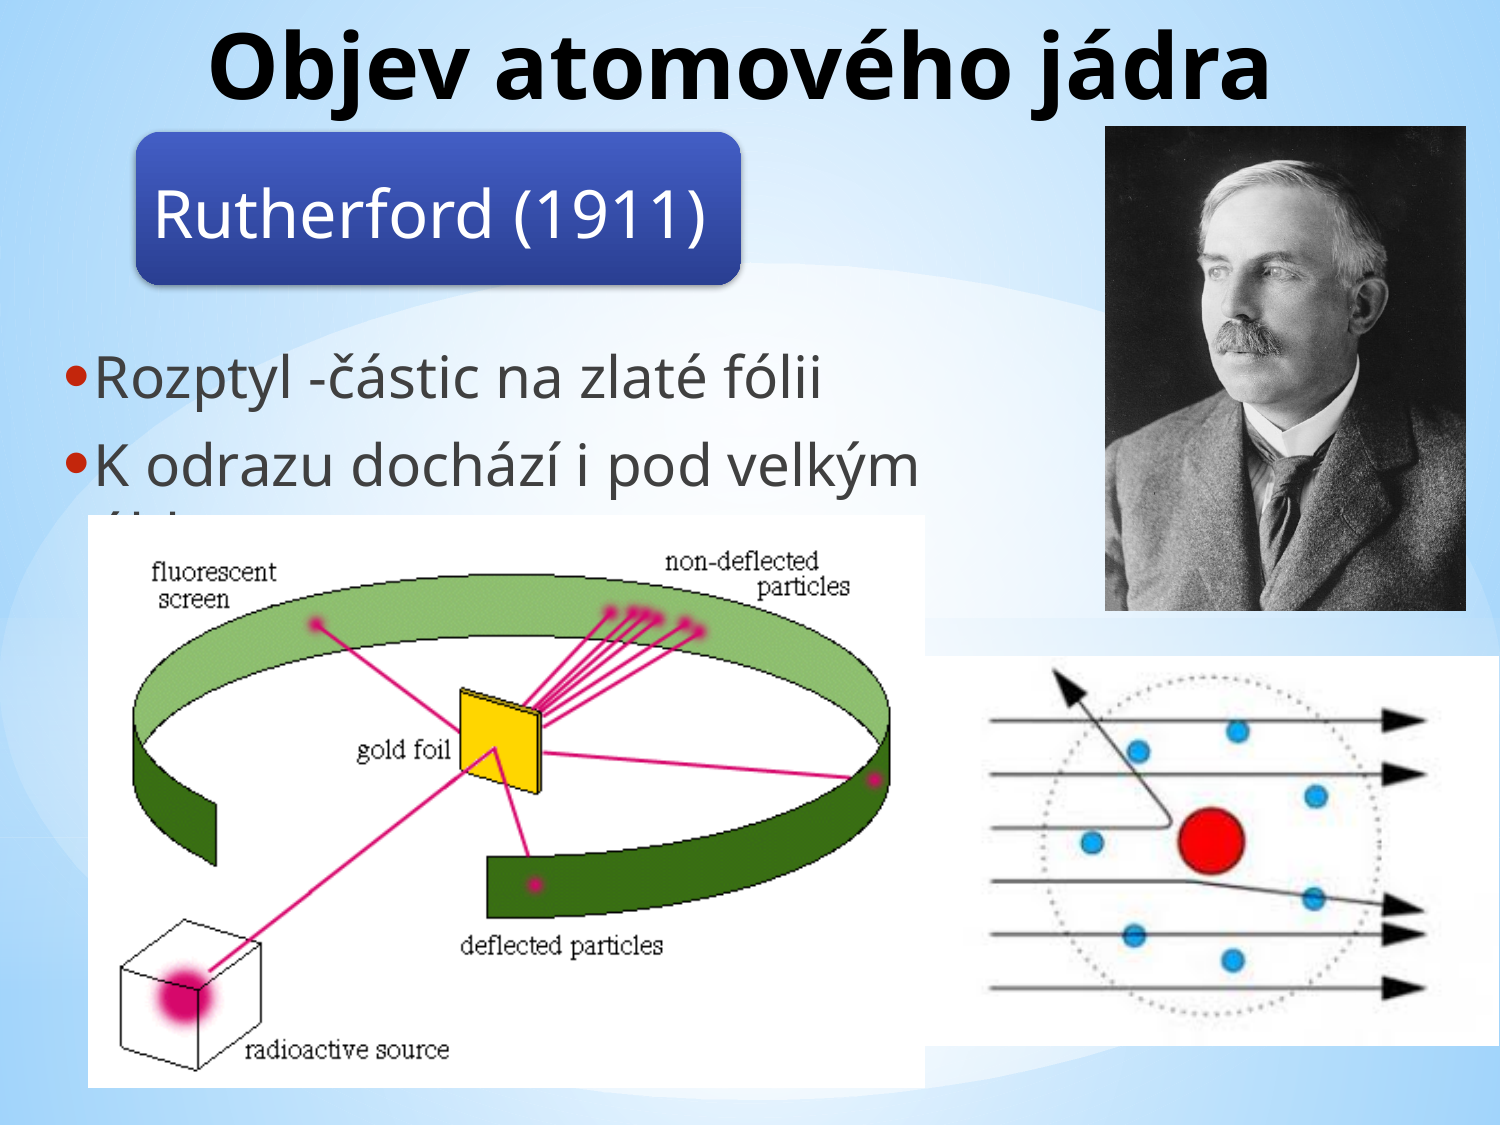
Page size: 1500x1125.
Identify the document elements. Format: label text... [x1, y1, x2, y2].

title Objev atomového jádra [11, 0, 1471, 188]
picture [1104, 126, 1466, 611]
picture [87, 514, 1499, 1089]
text_box Rutherford (1911) [114, 89, 744, 334]
